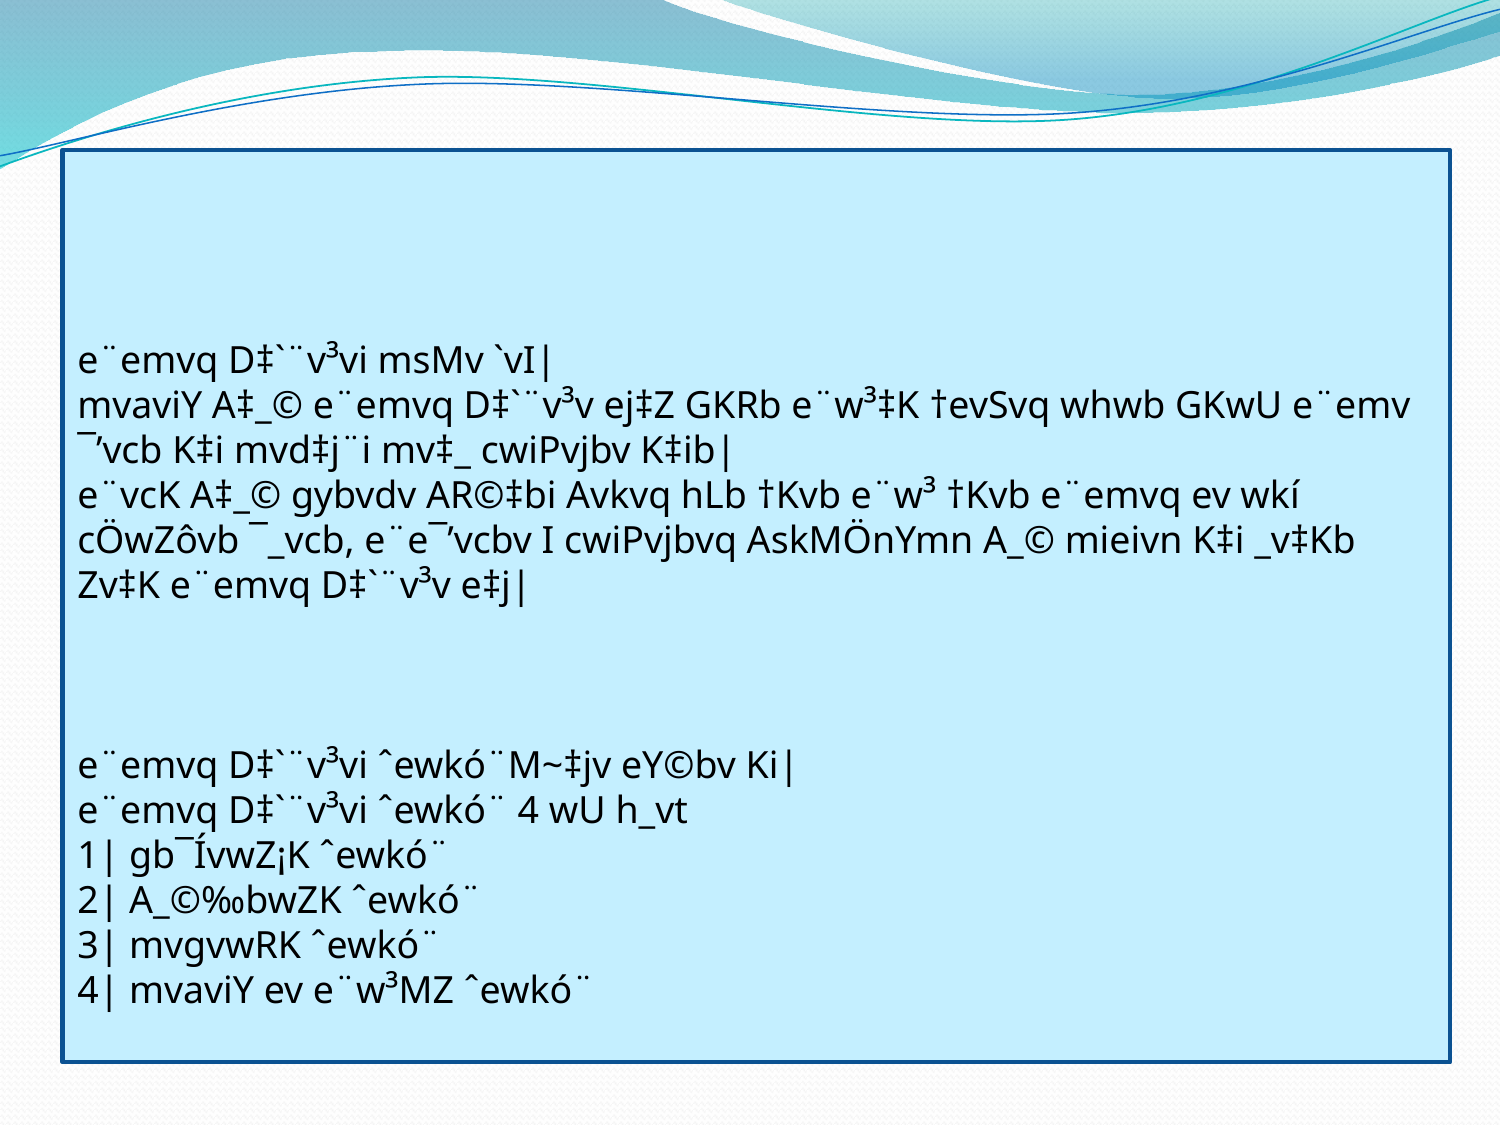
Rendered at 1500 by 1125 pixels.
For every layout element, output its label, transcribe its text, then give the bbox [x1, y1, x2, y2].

text_box e¨emvq D‡`¨v³vi msMv `vI| mvaviY A‡_© e¨emvq D‡`¨v³v ej‡Z GKRb e¨w³‡K †evSvq whwb GKwU e¨emv ¯’vcb K‡i mvd‡j¨i mv‡_ cwiPvjbv K‡ib| e¨vcK A‡_© gybvdv AR©‡bi Avkvq hLb †Kvb e¨w³ †Kvb e¨emvq ev wkí cÖwZôvb ¯_vcb, e¨e¯’vcbv I cwiPvjbvq AskMÖnYmn A_© mieivn K‡i _v‡Kb Zv‡K e¨emvq D‡`¨v³v e‡j| e¨emvq D‡`¨v³vi ˆewkó¨M~‡jv eY©bv Ki| e¨emvq D‡`¨v³vi ˆewkó¨ 4 wU h_vt 1| gb¯ÍvwZ¡K ˆewkó¨ 2| A_©‰bwZK ˆewkó¨ 3| mvgvwRK ˆewkó¨ 4| mvaviY ev e¨w³MZ ˆewkó¨ [60, 148, 1452, 1064]
